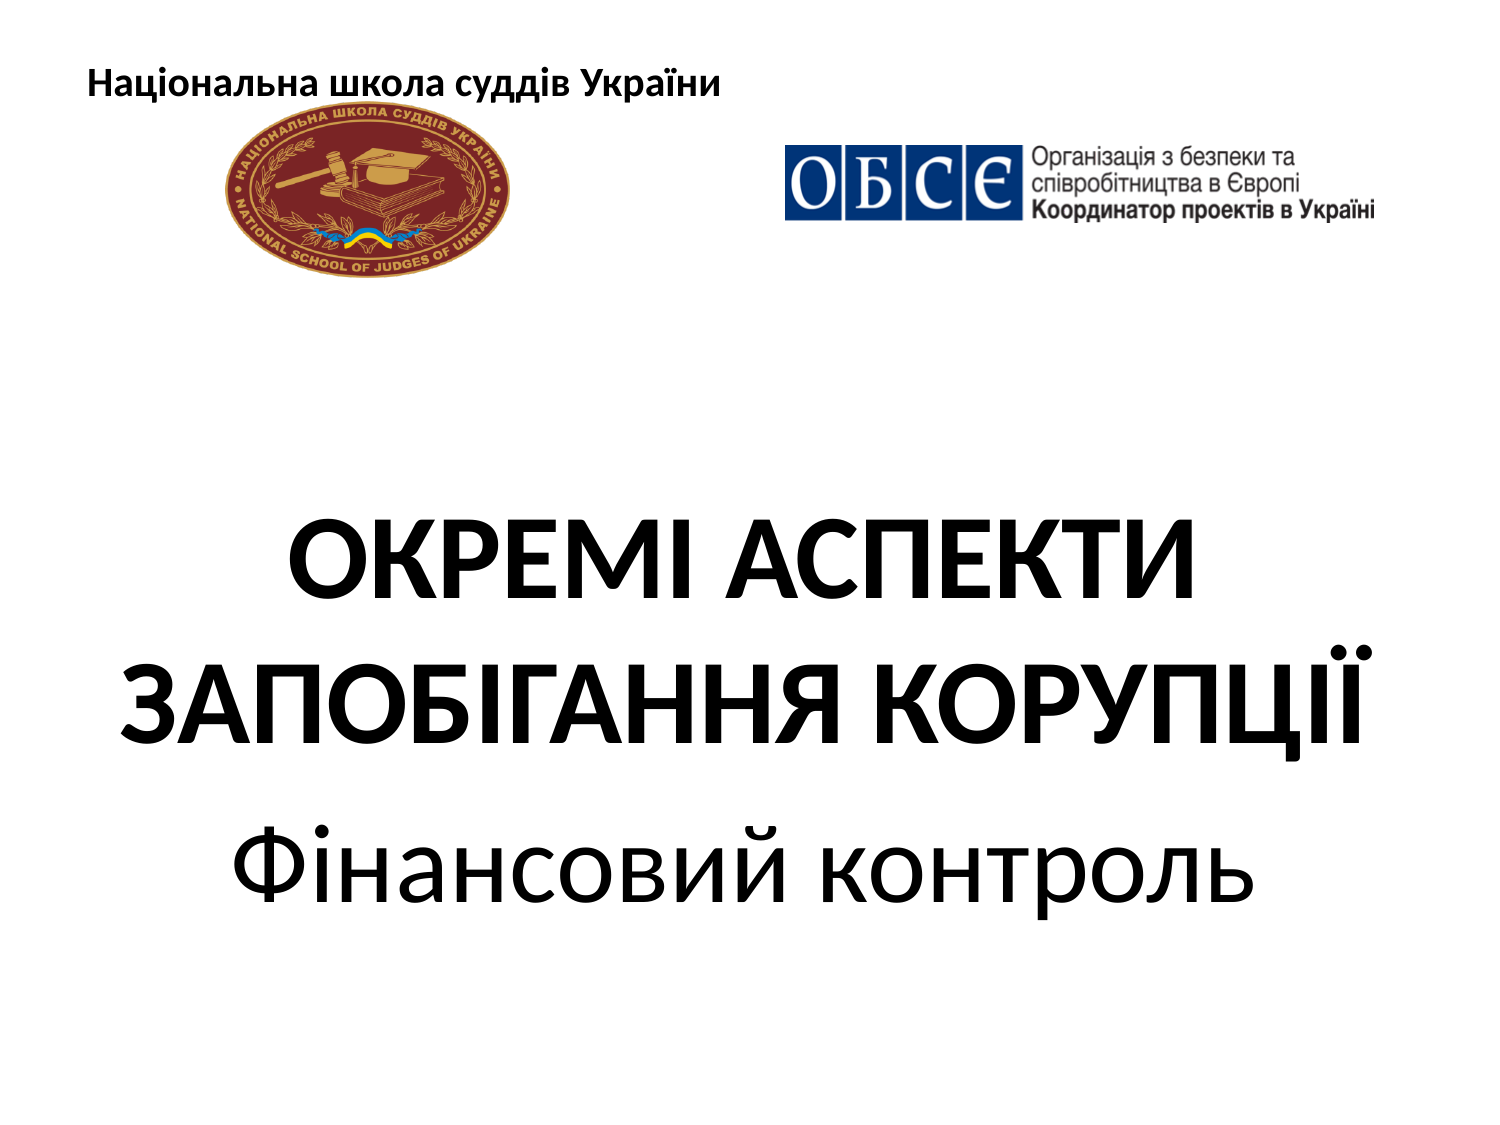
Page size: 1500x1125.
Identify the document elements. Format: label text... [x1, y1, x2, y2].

list ОКРЕМІ АСПЕКТИ ЗАПОБІГАННЯ КОРУПЦІЇ Фінансовий контроль [41, 326, 1447, 1035]
picture [785, 145, 1374, 224]
picture [225, 101, 510, 279]
title Національна школа суддів України [29, 42, 1425, 291]
